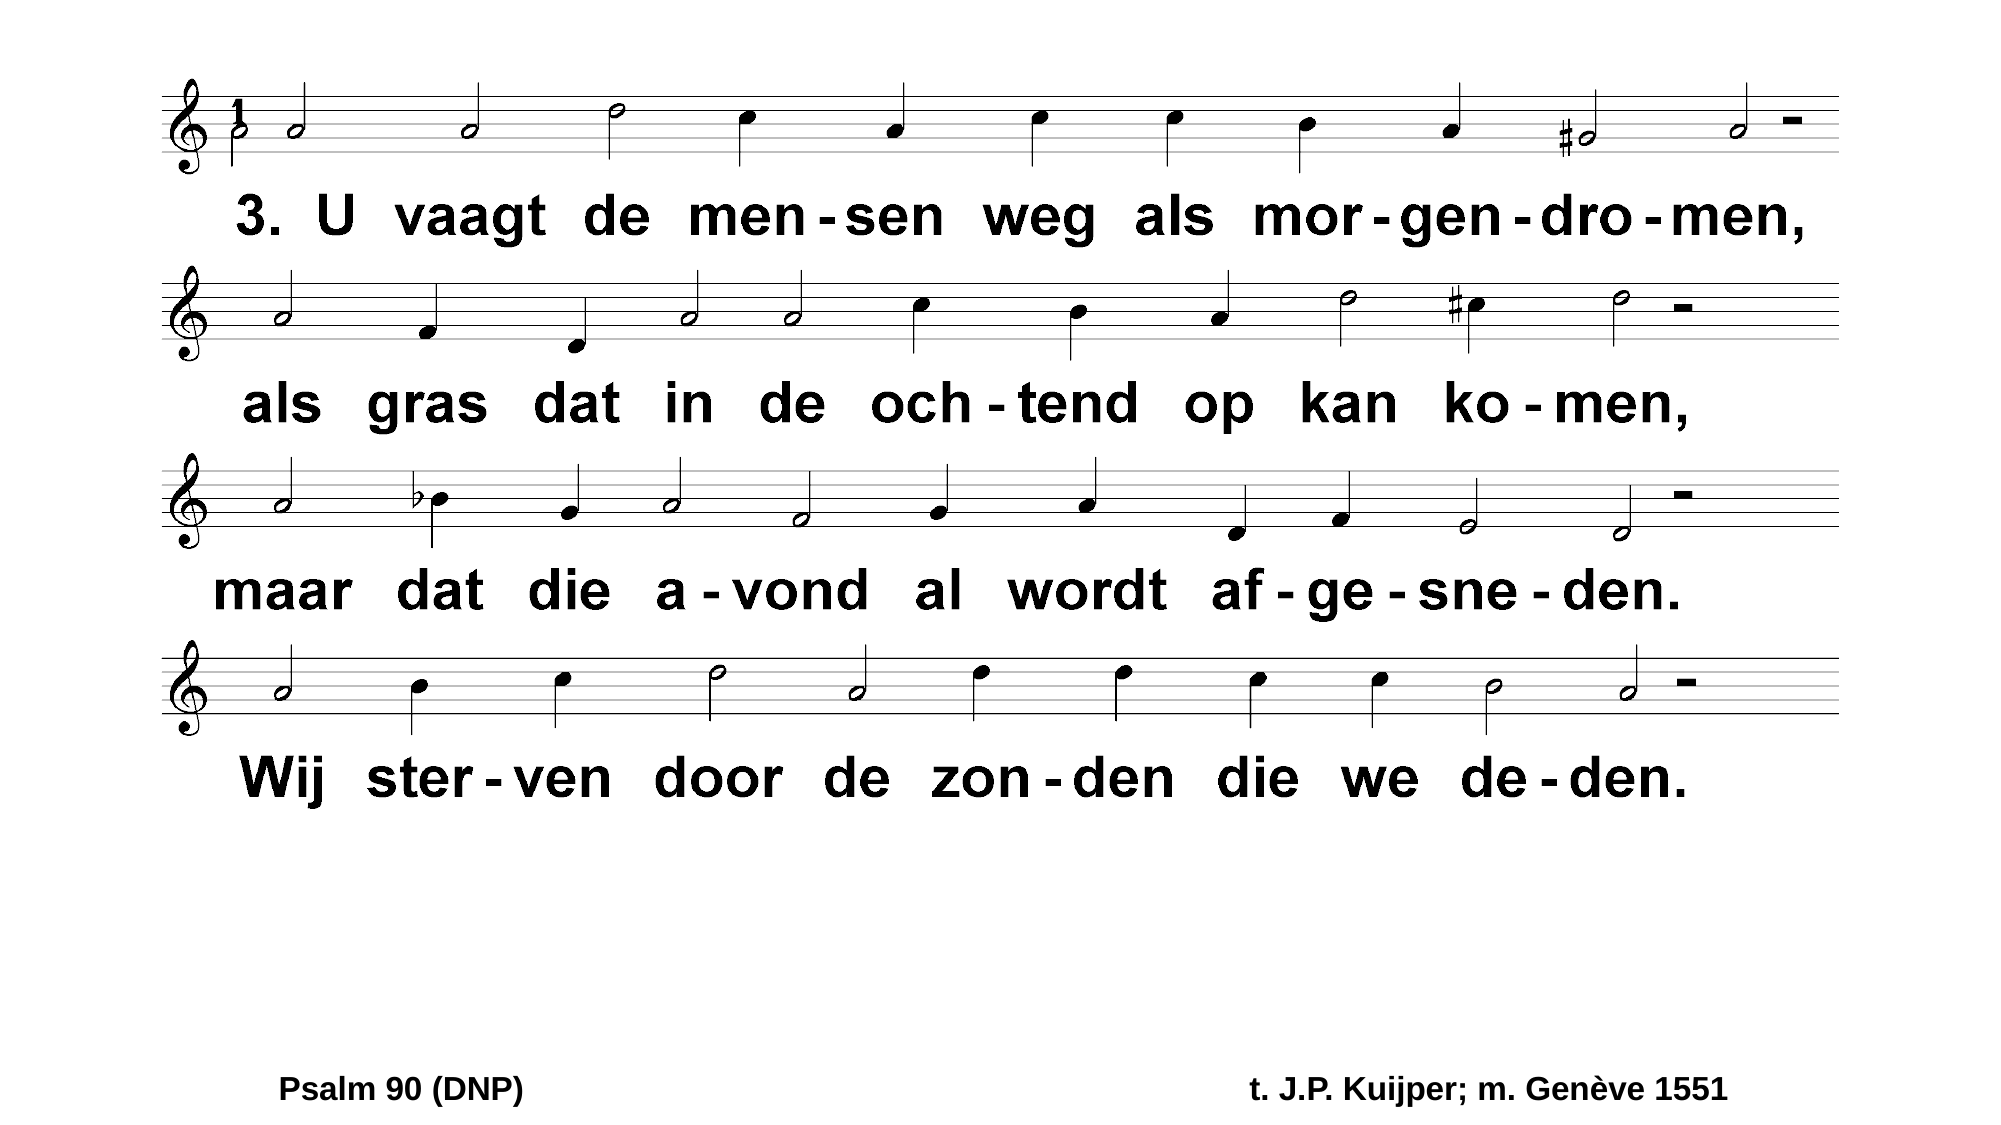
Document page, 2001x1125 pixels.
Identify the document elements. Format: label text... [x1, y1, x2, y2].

text_box Psalm 90 (DNP) t. J.P. Kuijper; m. Genève 1551 [263, 1059, 1745, 1115]
picture [145, 62, 1855, 825]
